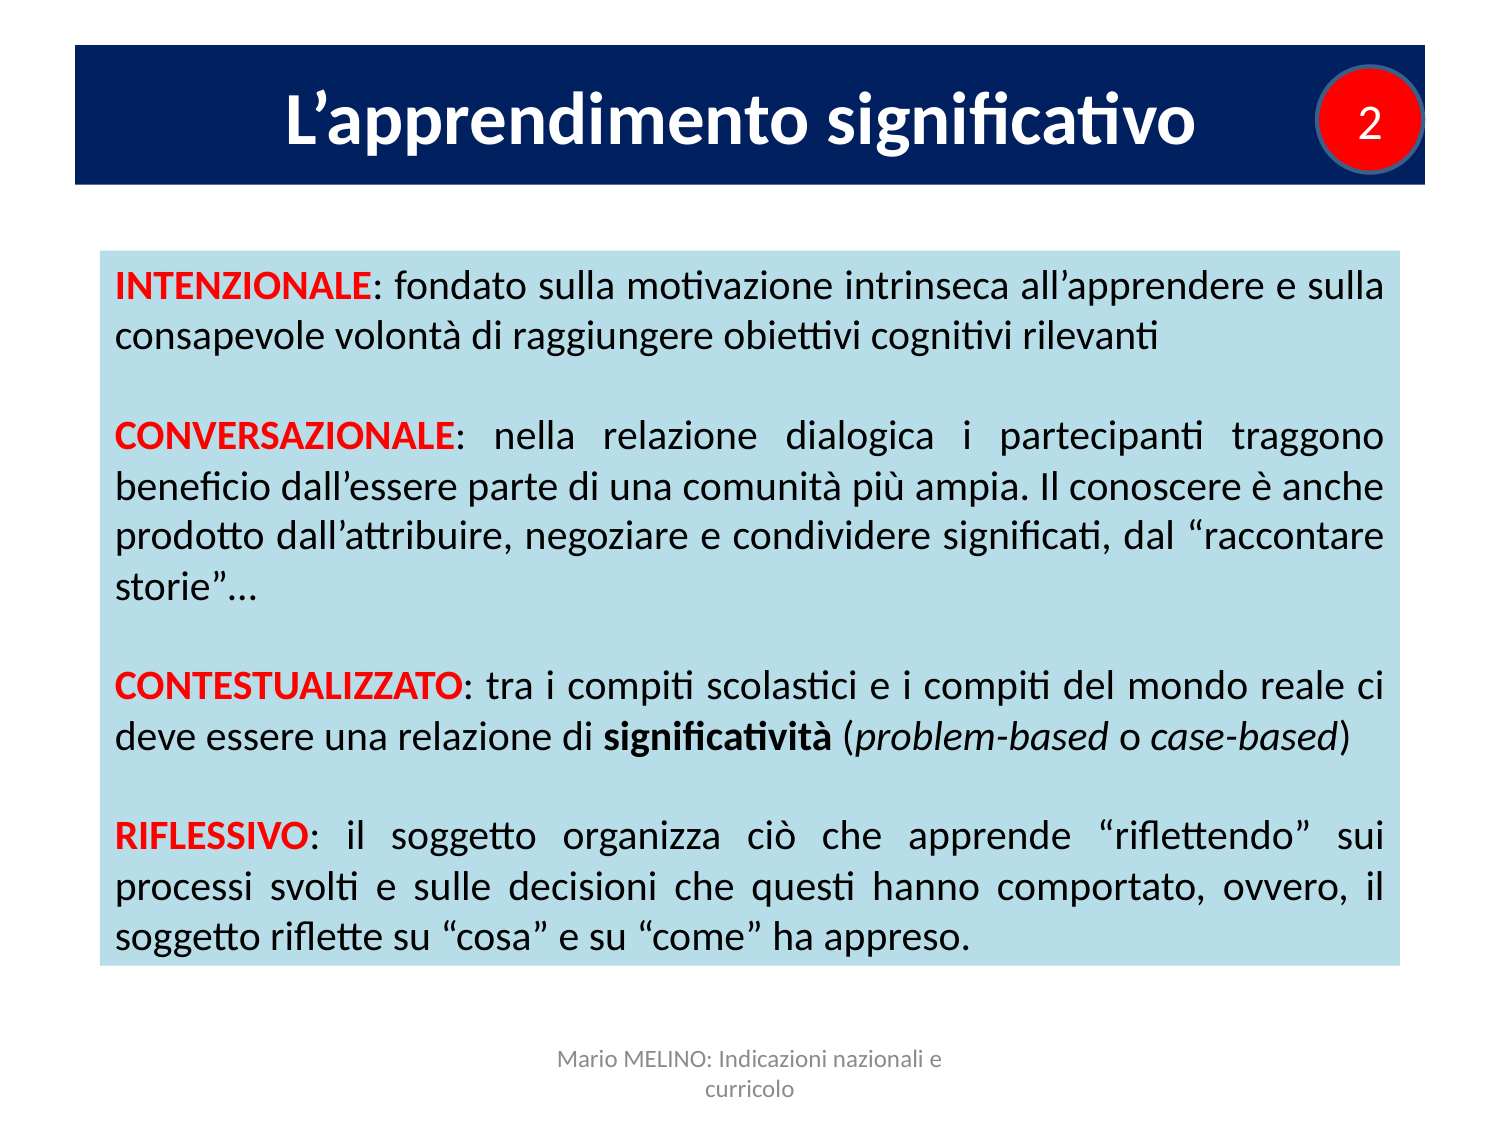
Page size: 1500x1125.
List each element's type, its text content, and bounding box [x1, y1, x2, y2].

title L’apprendimento significativo [74, 44, 1426, 185]
text_box 2 [1314, 64, 1426, 175]
text_box INTENZIONALE: fondato sulla motivazione intrinseca all’apprendere e sulla consapevole volontà di raggiungere obiettivi cognitivi rilevanti CONVERSAZIONALE: nella relazione dialogica i partecipanti traggono beneficio dall’essere parte di una comunità più ampia. Il conoscere è anche prodotto dall’attribuire, negoziare e condividere significati, dal “raccontare storie”… CONTESTUALIZZATO: tra i compiti scolastici e i compiti del mondo reale ci deve essere una relazione di significatività (problem-based o case-based) RIFLESSIVO: il soggetto organizza ciò che apprende “riflettendo” sui processi svolti e sulle decisioni che questi hanno comportato, ovvero, il soggetto riflette su “cosa” e su “come” ha appreso. [99, 250, 1400, 966]
footer Mario MELINO: Indicazioni nazionali e curricolo [512, 1042, 988, 1103]
